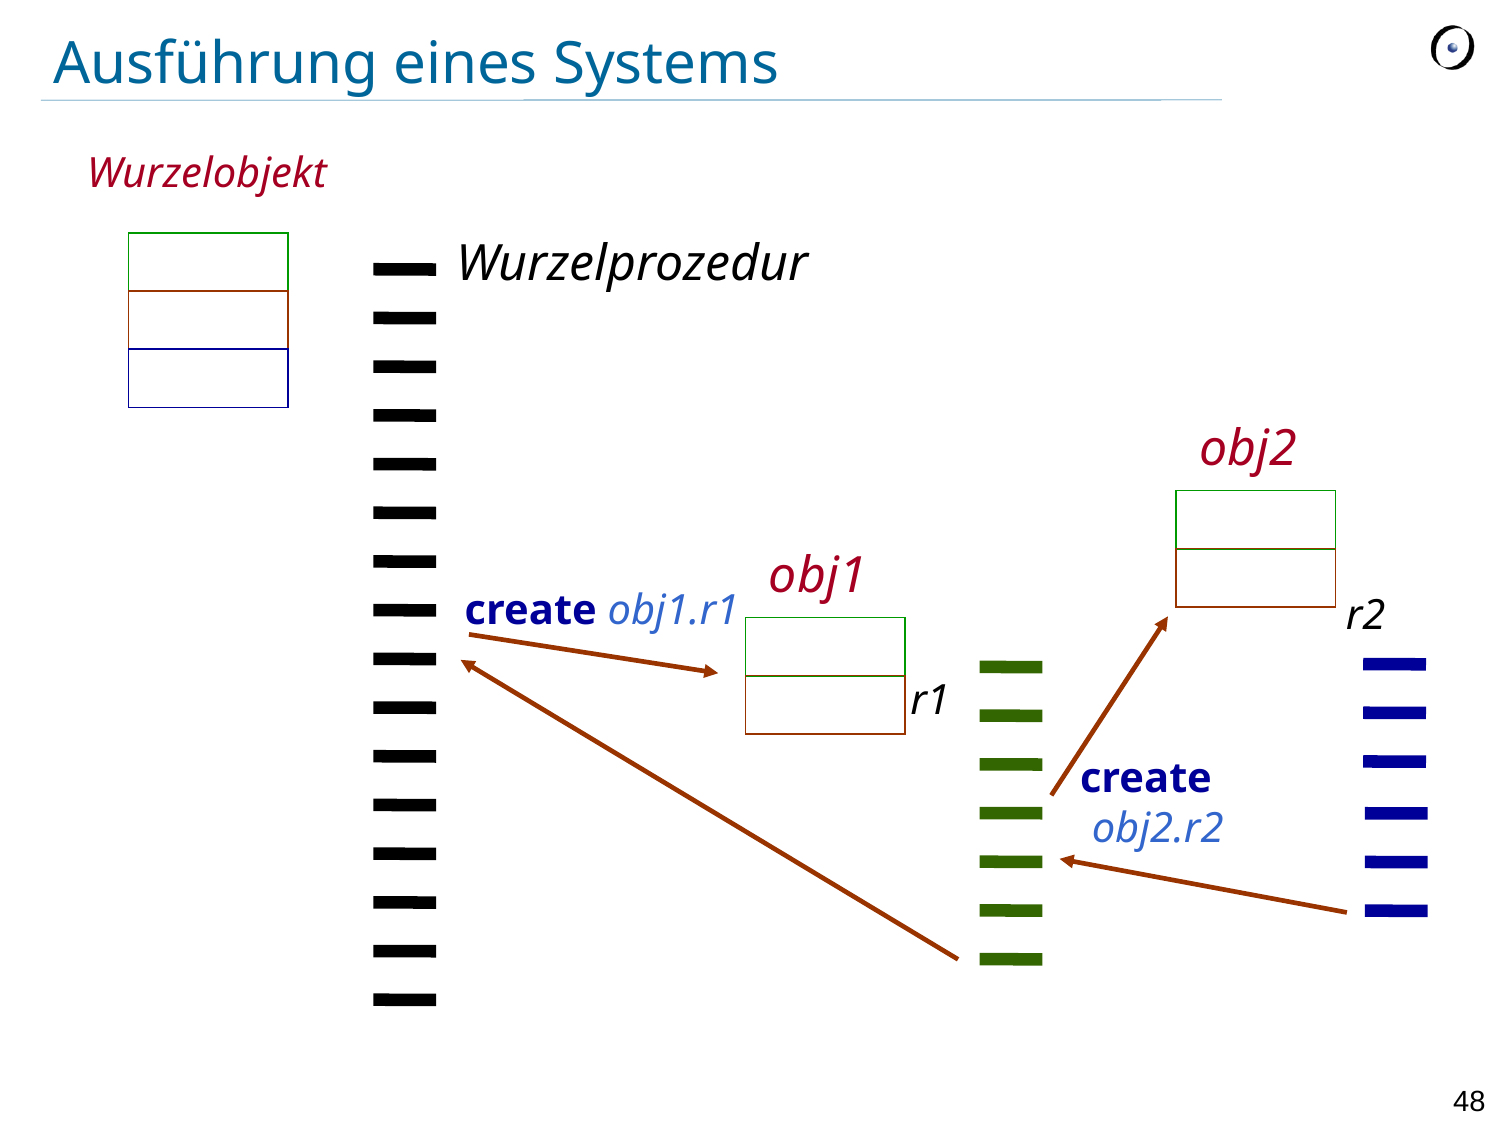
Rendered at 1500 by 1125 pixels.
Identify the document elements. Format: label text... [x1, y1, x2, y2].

text_box [460, 659, 959, 960]
text_box create obj1.r1 [374, 576, 673, 641]
text_box create obj2.r2 [990, 743, 1259, 859]
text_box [0, 138, 390, 408]
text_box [678, 535, 1045, 735]
text_box r2 [1255, 614, 1475, 646]
title Ausführung eines Systems [53, 22, 1096, 97]
text_box [1136, 616, 1168, 665]
picture [1429, 20, 1476, 72]
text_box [1109, 407, 1476, 608]
text_box [1059, 859, 1347, 913]
text_box Wurzelprozedur [393, 223, 883, 298]
text_box r1 [1049, 665, 1156, 731]
